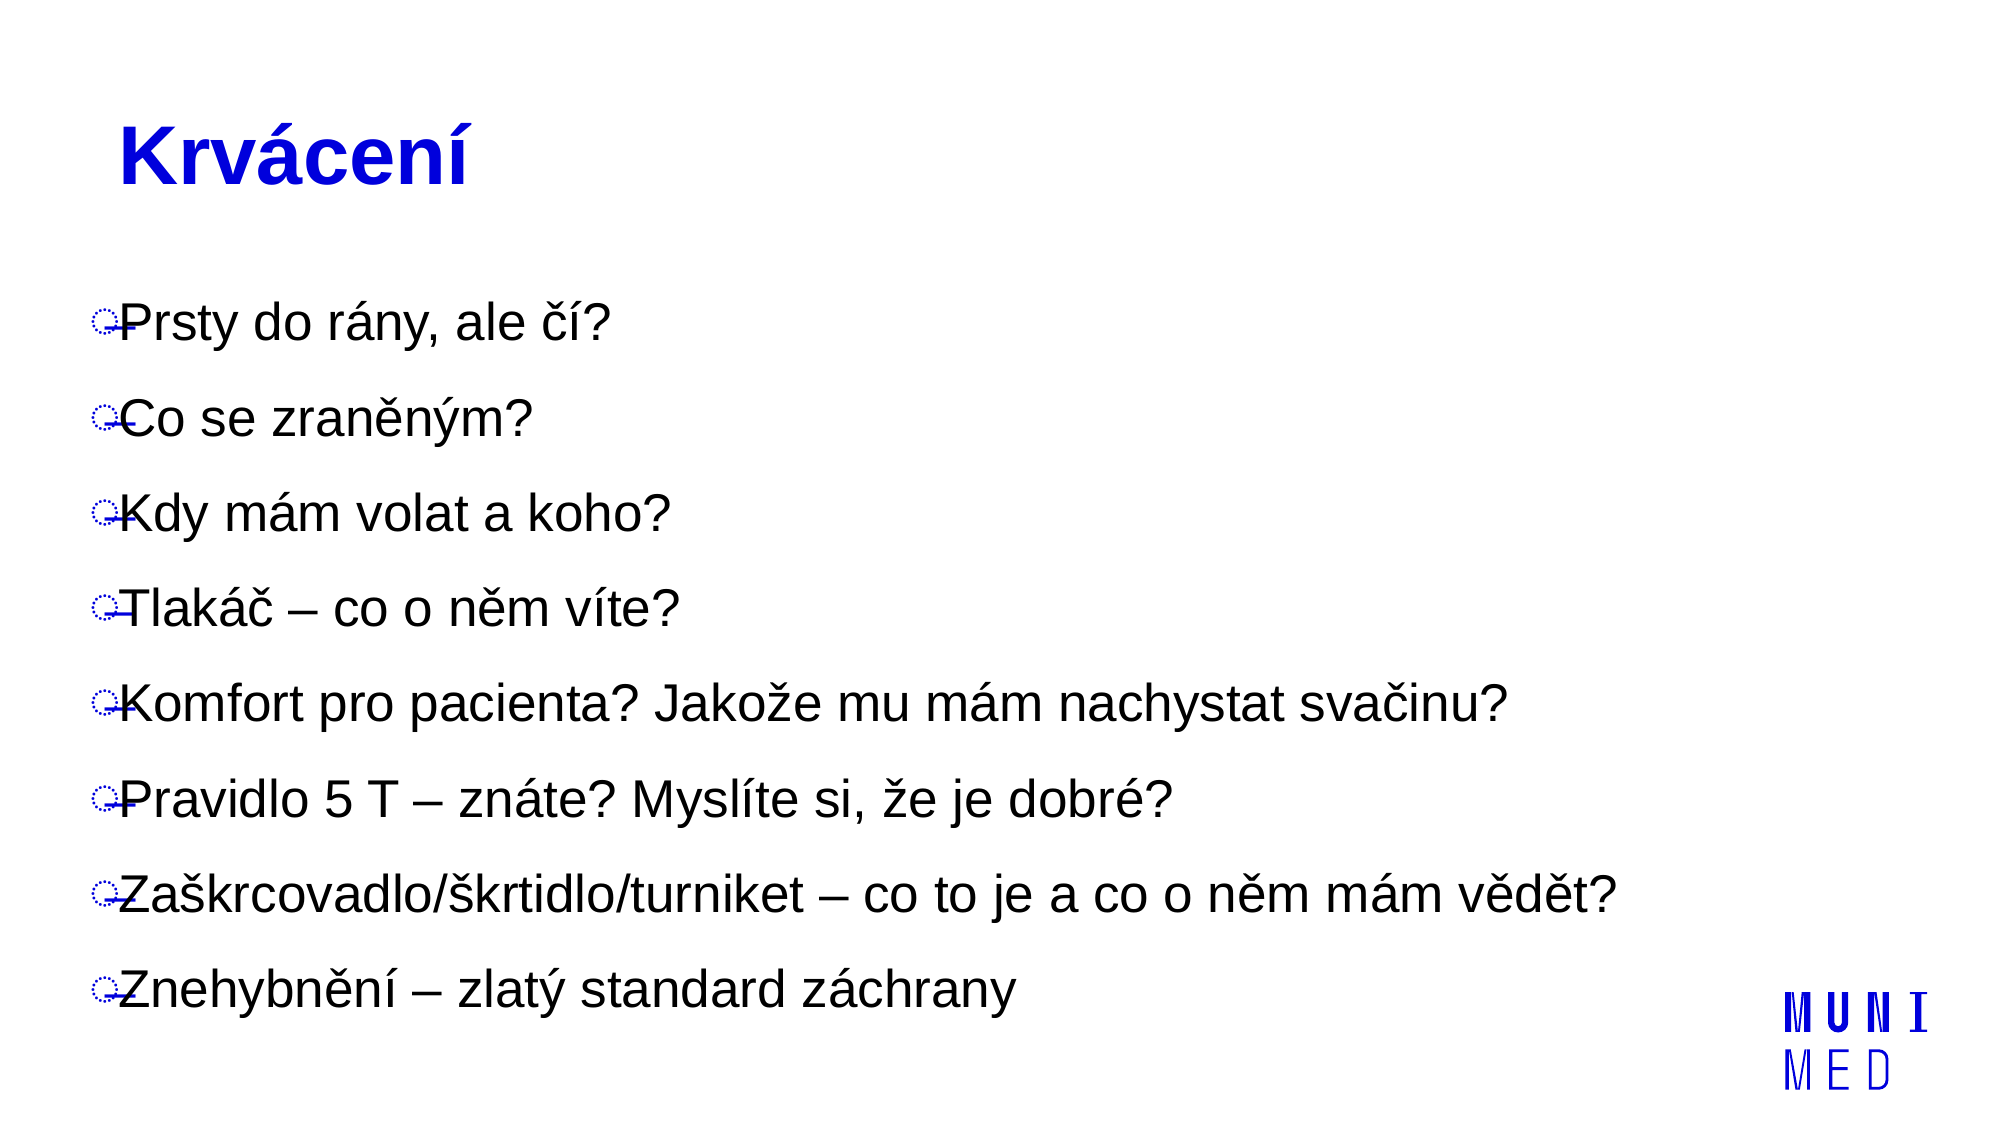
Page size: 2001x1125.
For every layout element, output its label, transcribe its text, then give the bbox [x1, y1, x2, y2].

list Prsty do rány, ale čí? Co se zraněným? Kdy mám volat a koho? Tlakáč – co o něm víte? Komfort pro pacienta? Jakože mu mám nachystat svačinu? Pravidlo 5 T – znáte? Myslíte si, že je dobré? Zaškrcovadlo/škrtidlo/turniket – co to je a co o něm mám vědět? Znehybnění – zlatý standard záchrany [77, 255, 1842, 1020]
title Krvácení [118, 118, 1883, 193]
